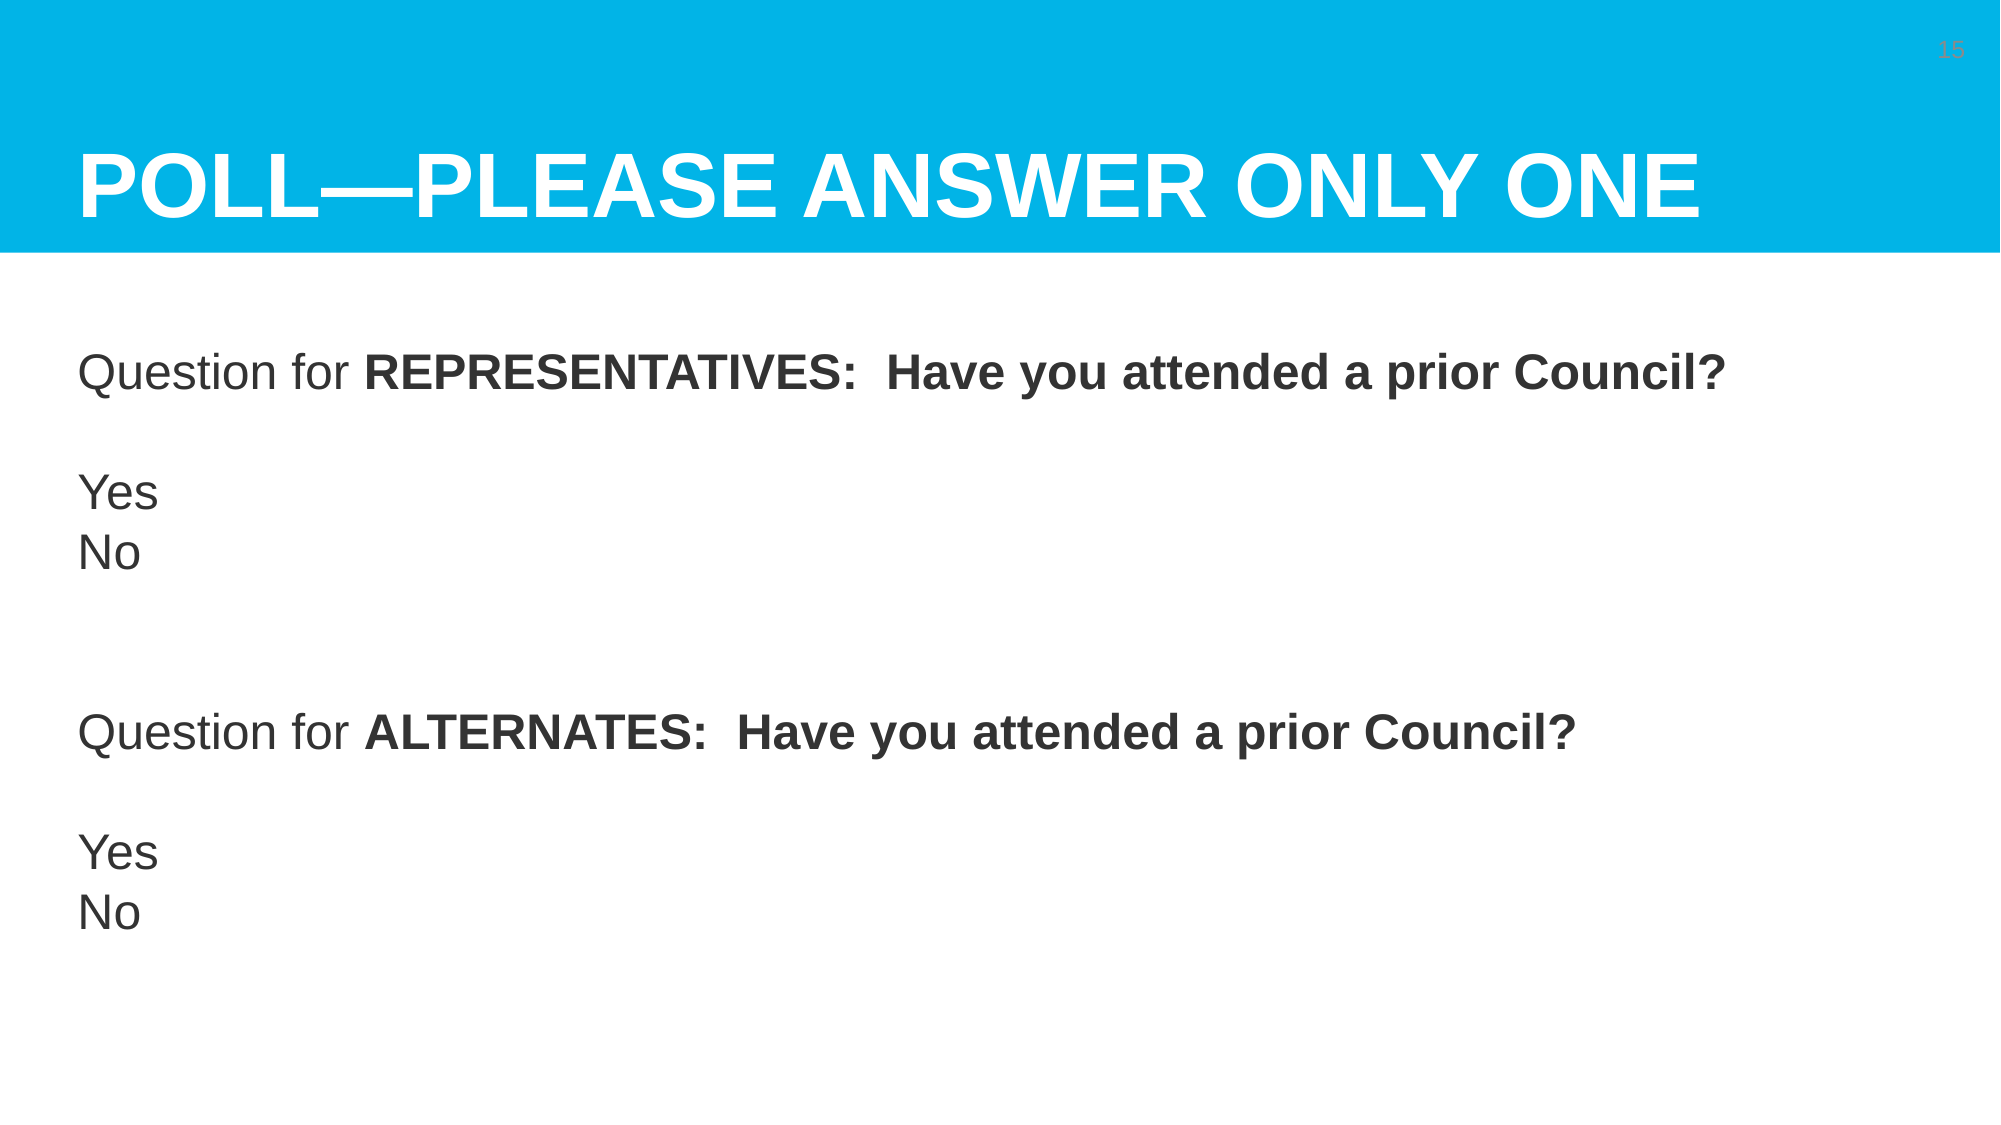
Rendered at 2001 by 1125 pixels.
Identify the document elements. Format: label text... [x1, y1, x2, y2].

list Question for REPRESENTATIVES: Have you attended a prior Council? Yes No Question for ALTERNATES: Have you attended a prior Council? Yes No [62, 271, 1950, 1106]
title Poll—please answer only one [62, 0, 1950, 253]
slide_number 15 [1911, 18, 1981, 79]
